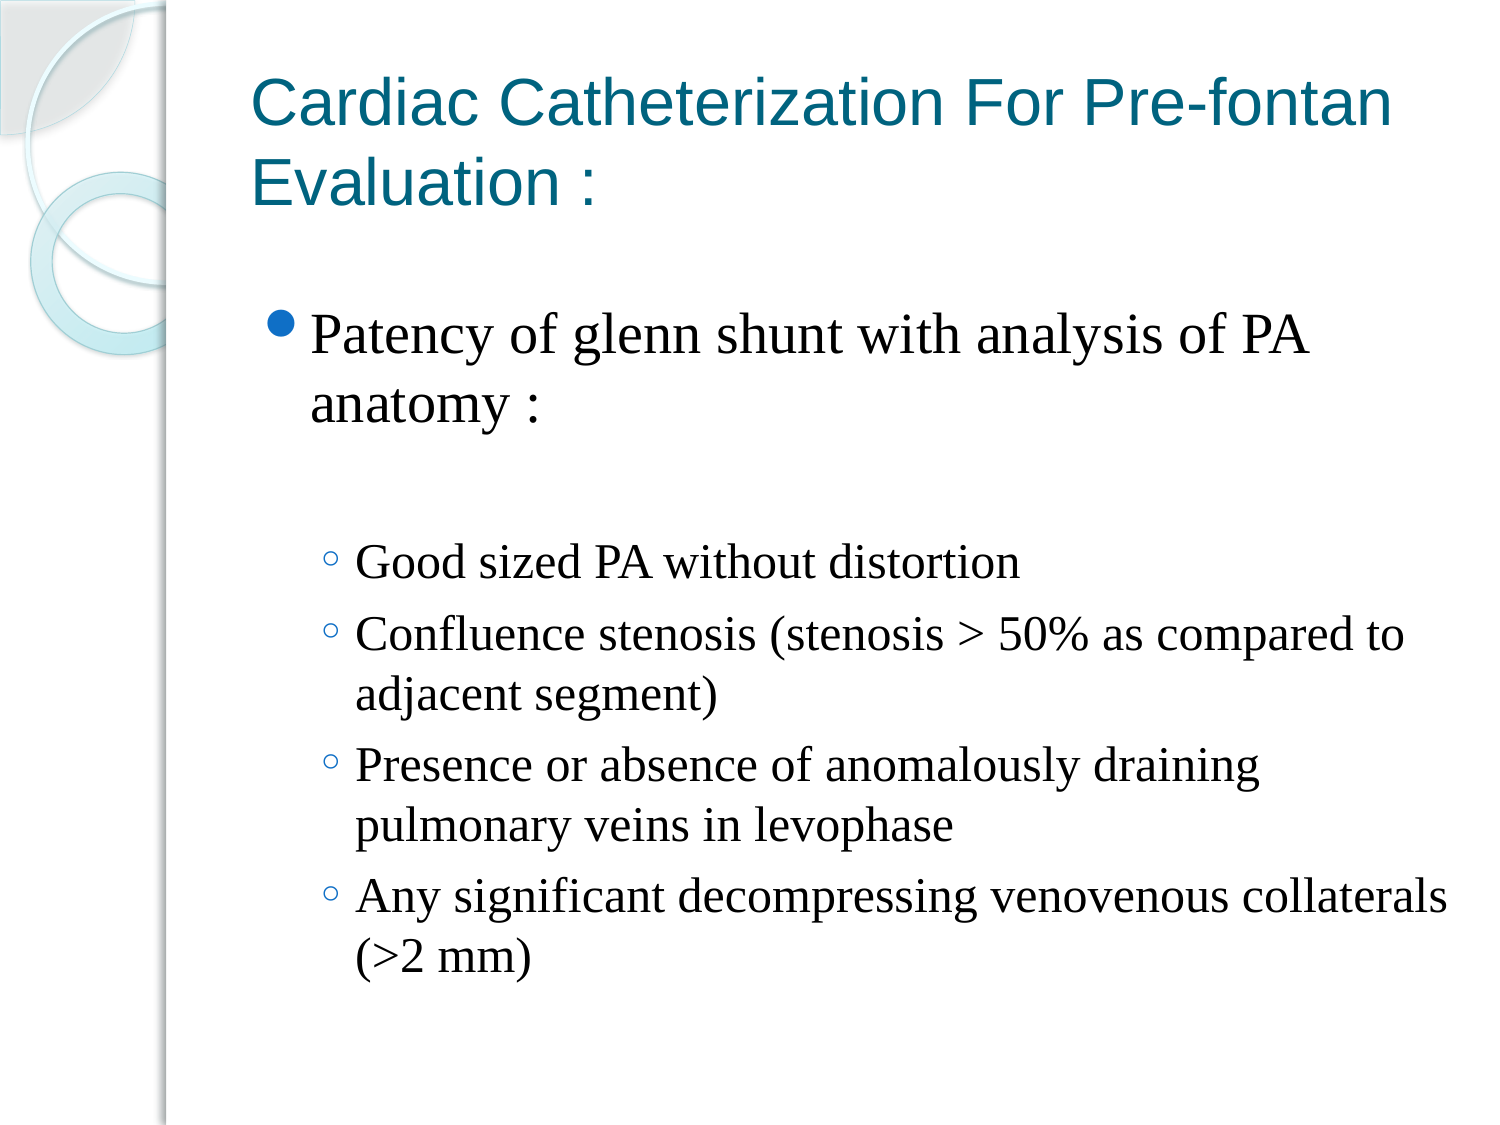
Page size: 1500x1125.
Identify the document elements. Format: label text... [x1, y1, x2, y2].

list Patency of glenn shunt with analysis of PA anatomy : Good sized PA without distortion Confluence stenosis (stenosis > 50% as compared to adjacent segment) Presence or absence of anomalously draining pulmonary veins in levophase Any significant decompressing venovenous collaterals (>2 mm) [235, 287, 1466, 1075]
title Cardiac Catheterization For Pre-fontan Evaluation : [235, 45, 1466, 233]
